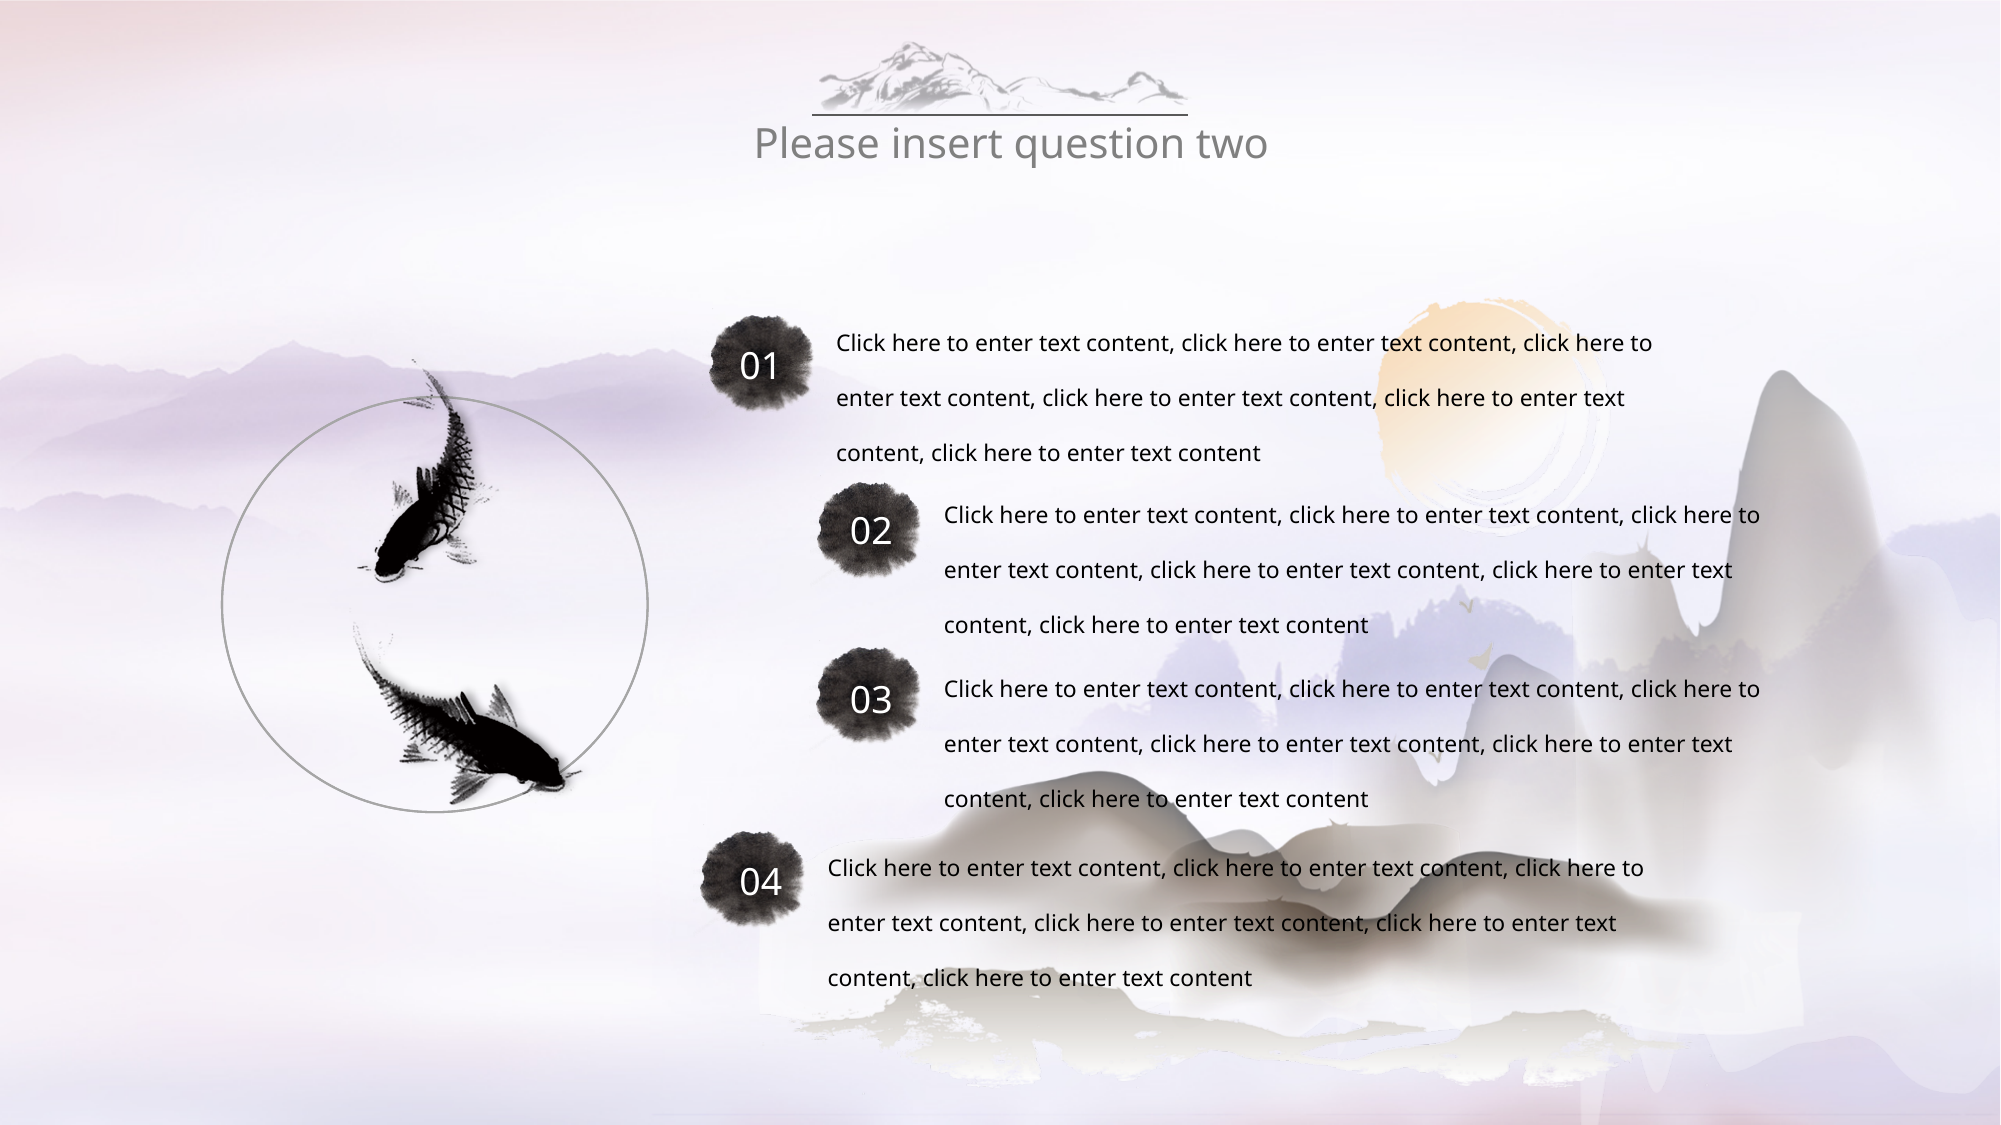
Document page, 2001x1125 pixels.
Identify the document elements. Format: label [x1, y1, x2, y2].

picture [0, 0, 2001, 1125]
text_box [809, 639, 1794, 758]
text_box [757, 818, 1677, 938]
text_box [808, 17, 1215, 175]
text_box [702, 293, 1685, 423]
text_box [810, 465, 1794, 589]
